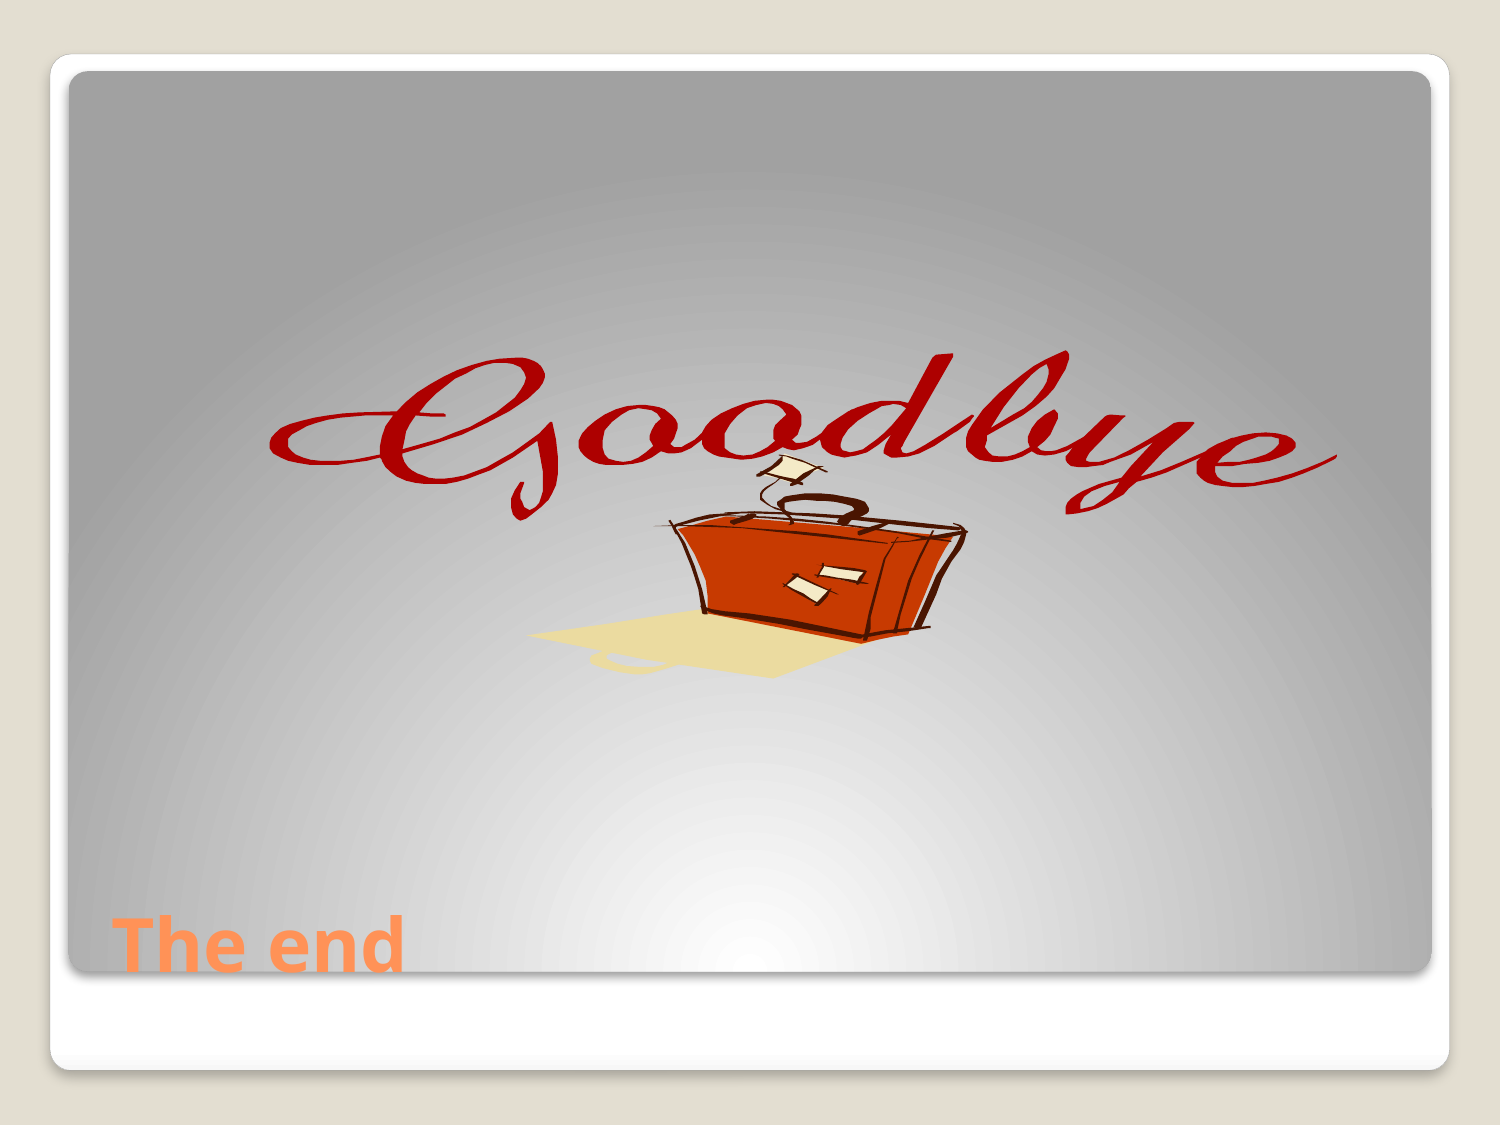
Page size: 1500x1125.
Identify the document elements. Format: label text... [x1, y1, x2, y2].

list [265, 347, 1341, 681]
title The end [76, 822, 1420, 995]
